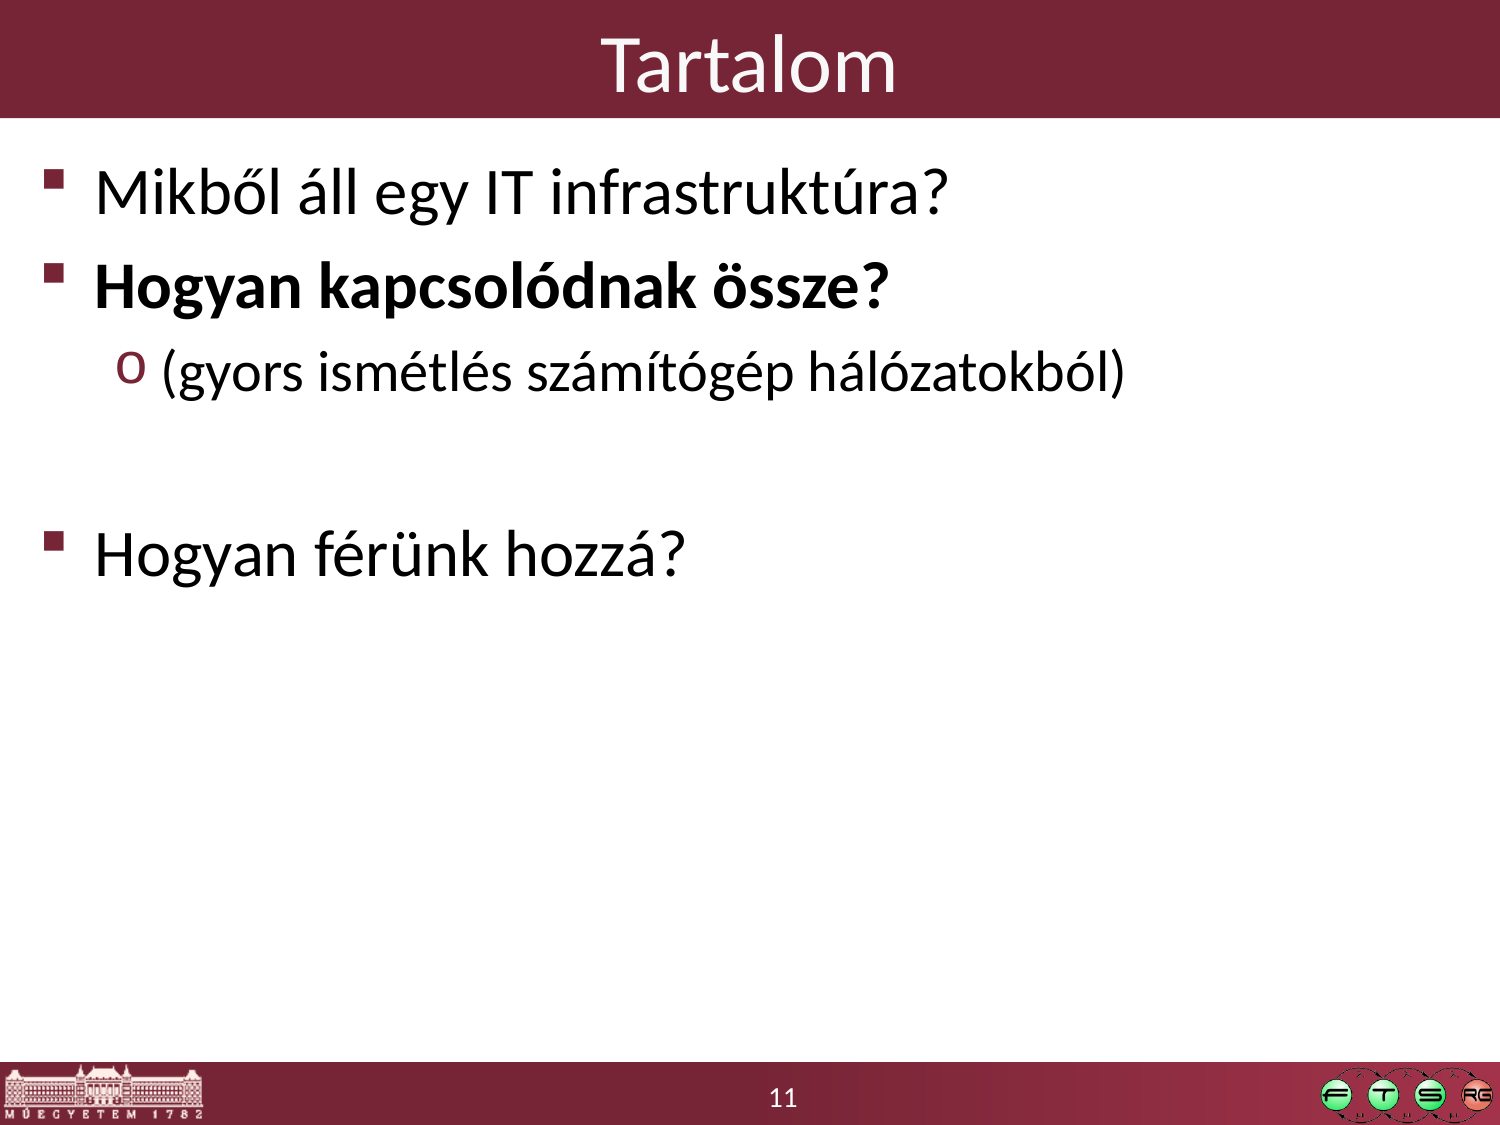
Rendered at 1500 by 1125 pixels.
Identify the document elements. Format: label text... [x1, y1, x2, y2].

title Tartalom [0, 0, 1500, 119]
picture [1318, 1065, 1494, 1125]
picture [0, 1063, 209, 1123]
list Mikből áll egy IT infrastruktúra? Hogyan kapcsolódnak össze? (gyors ismétlés számítógép hálózatokból) Hogyan férünk hozzá? [23, 140, 1477, 1048]
